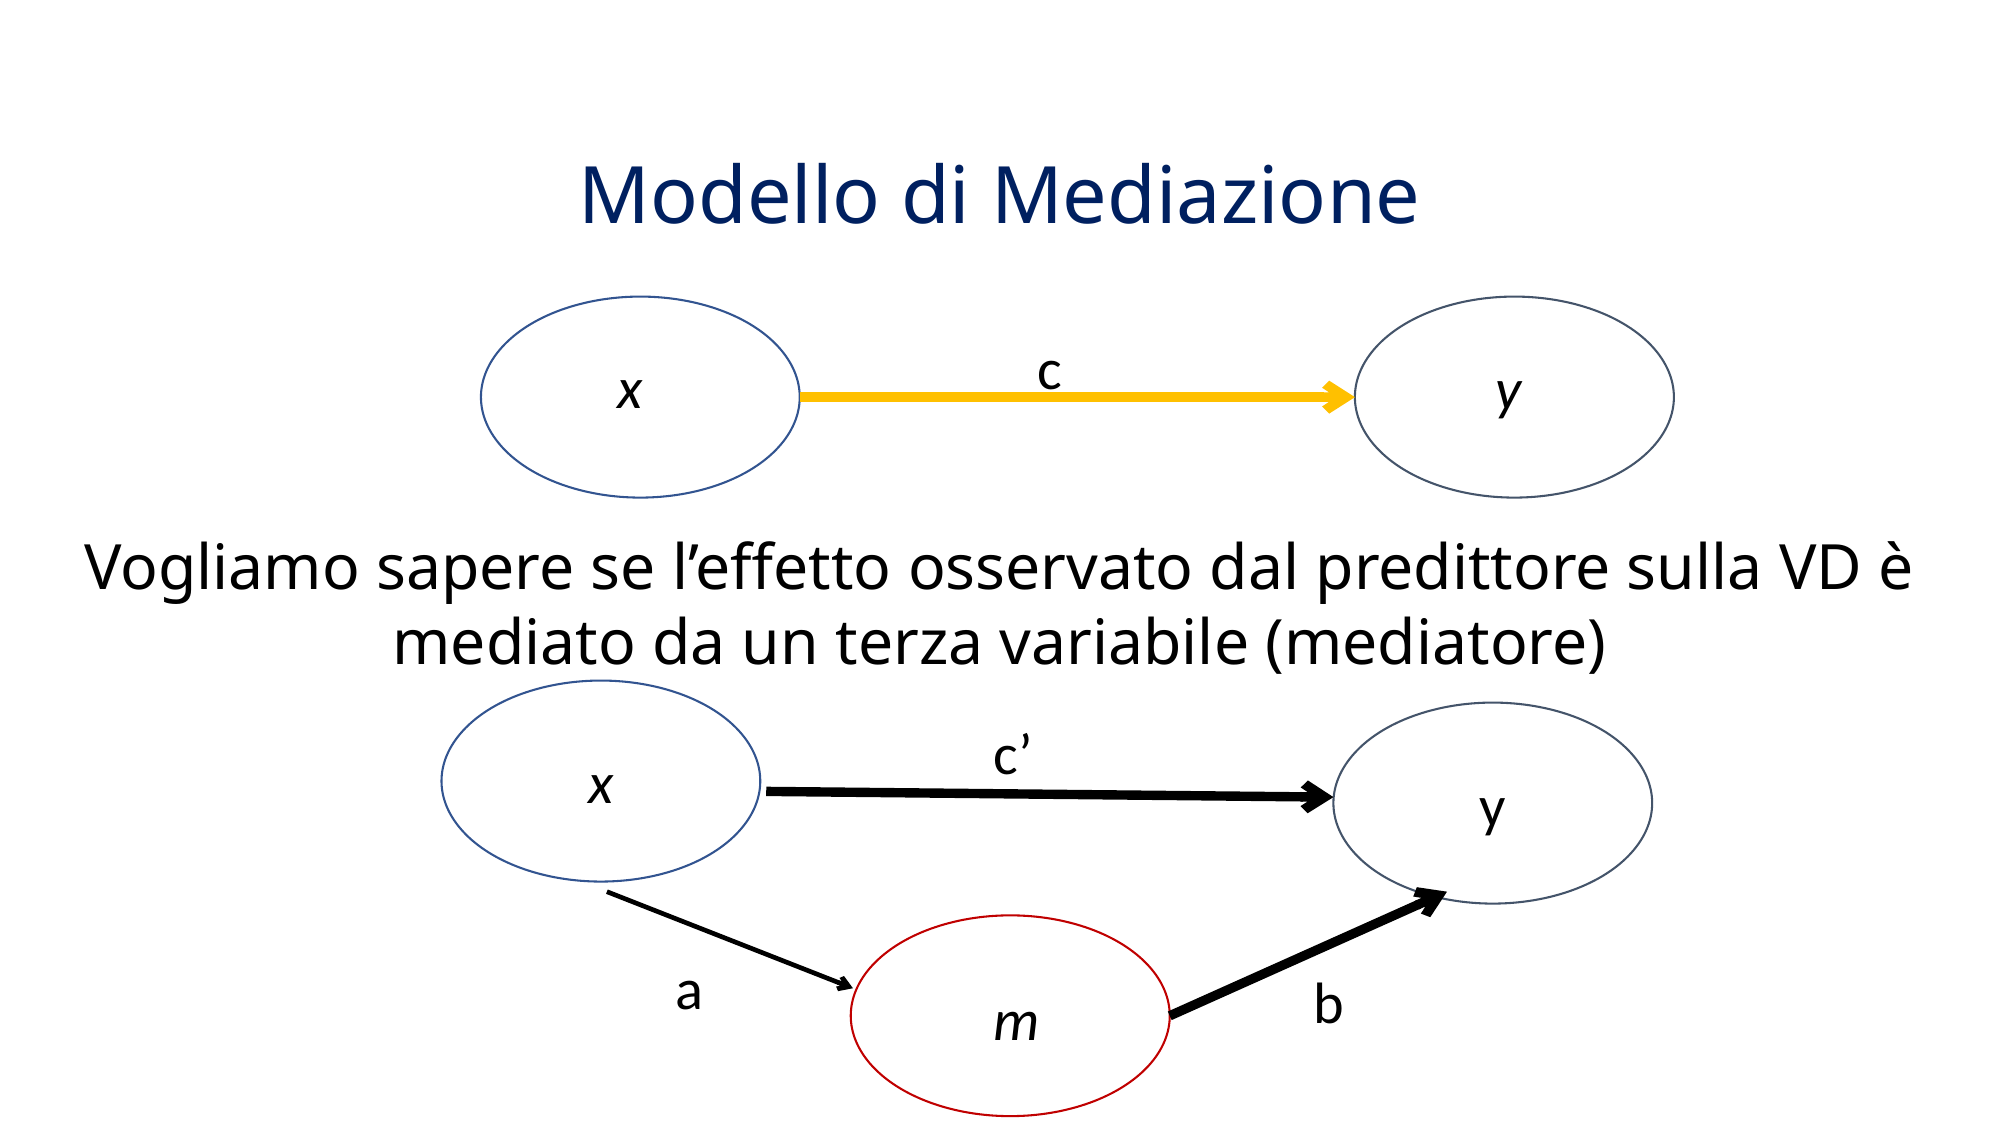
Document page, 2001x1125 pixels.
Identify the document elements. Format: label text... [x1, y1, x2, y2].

text_box [849, 914, 1171, 1118]
text_box c [1022, 398, 1077, 409]
text_box [1332, 701, 1654, 905]
text_box Modello di Mediazione [0, 137, 2000, 247]
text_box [766, 791, 1334, 798]
text_box [1353, 295, 1675, 499]
text_box m [886, 974, 1147, 1060]
text_box y [1378, 343, 1639, 429]
text_box c’ [979, 708, 1049, 791]
text_box [440, 679, 762, 883]
text_box c [1022, 323, 1077, 397]
text_box [479, 295, 801, 499]
text_box x [500, 342, 761, 428]
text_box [606, 891, 853, 989]
text_box y [1362, 760, 1623, 846]
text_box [1169, 891, 1447, 1016]
text_box b [1298, 1016, 1360, 1043]
text_box a [660, 989, 718, 1029]
text_box Vogliamo sapere se l’effetto osservato dal predittore sulla VD è mediato da un terza variabile (mediatore) [0, 519, 2000, 685]
